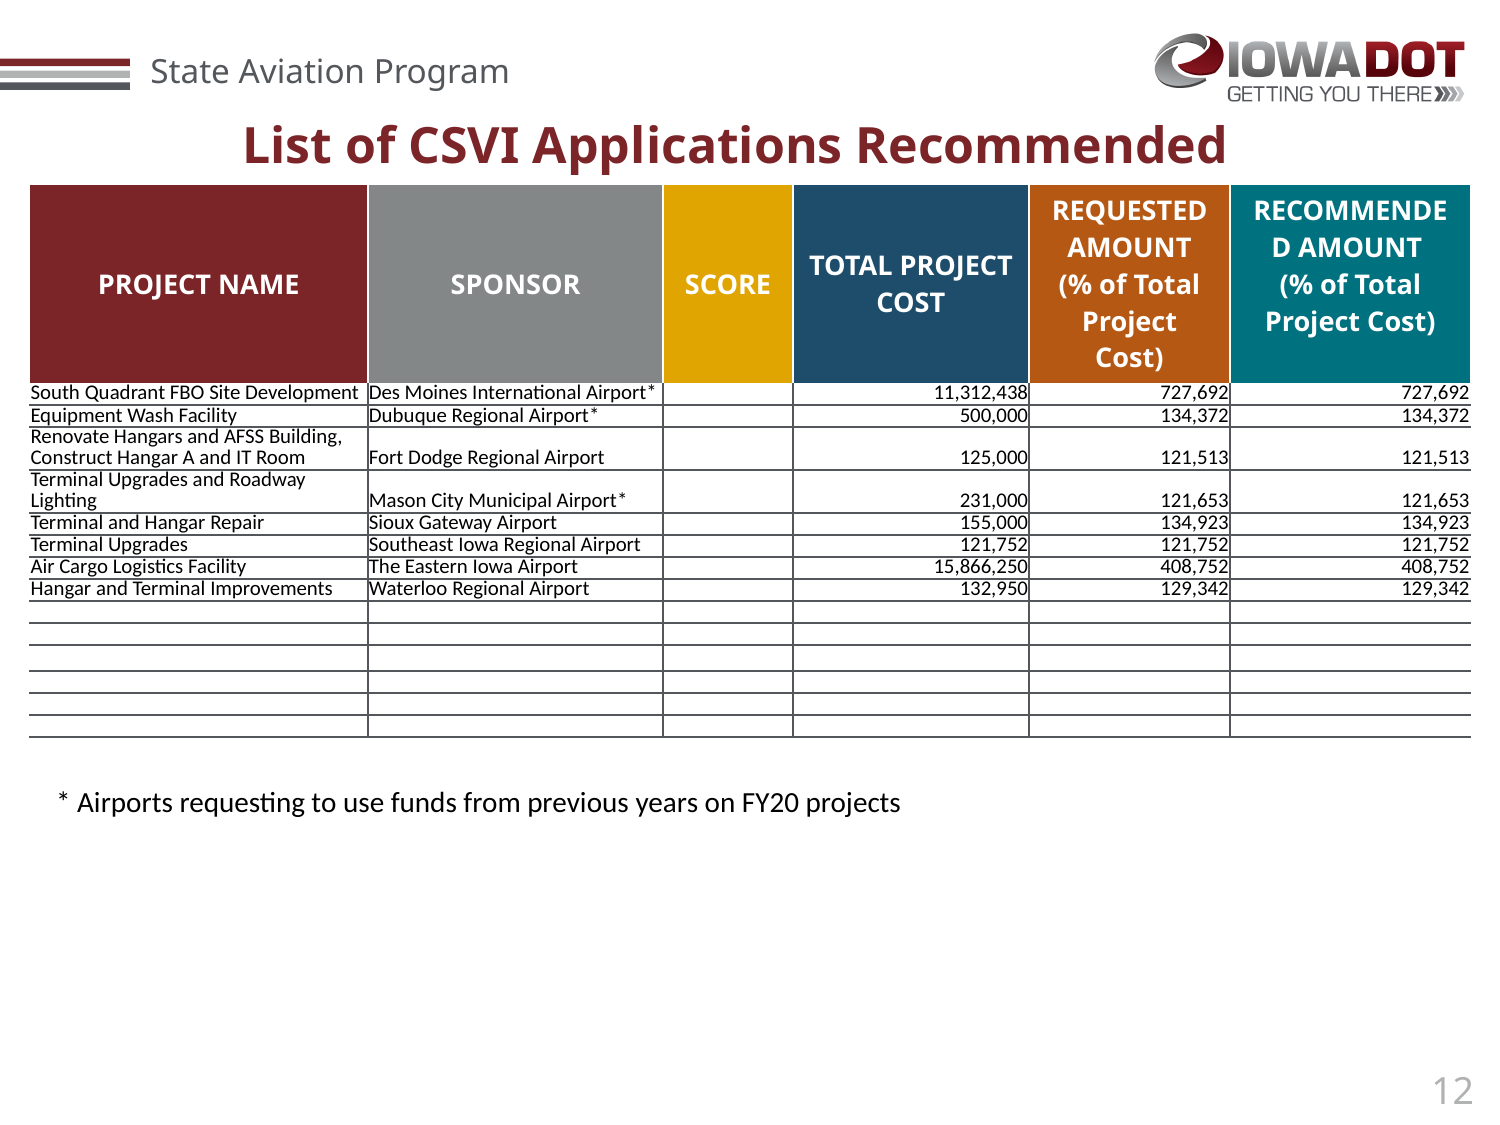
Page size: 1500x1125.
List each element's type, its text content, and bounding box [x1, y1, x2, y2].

table_cell 129,342 [1030, 580, 1229, 600]
table_cell [369, 624, 662, 644]
table_cell 121,513 [1030, 428, 1229, 469]
table_cell [1231, 646, 1471, 670]
picture [1147, 23, 1471, 114]
table_cell The Eastern Iowa Airport [369, 558, 662, 578]
table_header RECOMMENDED AMOUNT (% of Total Project Cost) [1231, 185, 1470, 383]
table_cell 134,372 [1030, 406, 1229, 426]
table_cell 134,372 [1231, 406, 1471, 426]
table_cell 134,923 [1030, 514, 1229, 534]
table_cell 121,653 [1231, 471, 1471, 512]
table_cell 500,000 [794, 406, 1028, 426]
table_cell 132,950 [794, 580, 1028, 600]
table_cell [1231, 624, 1471, 644]
table_cell [794, 624, 1028, 644]
table_cell Terminal Upgrades and Roadway Lighting [29, 471, 367, 512]
table_cell [29, 672, 367, 692]
table_cell [369, 672, 662, 692]
table_cell [664, 580, 792, 600]
table_cell [664, 602, 792, 622]
table_cell [664, 558, 792, 578]
table_header TOTAL PROJECT COST [794, 185, 1028, 383]
table_cell 121,752 [1030, 536, 1229, 556]
table_cell [664, 624, 792, 644]
table_cell Southeast Iowa Regional Airport [369, 536, 662, 556]
table_cell [369, 602, 662, 622]
table_cell [664, 694, 792, 714]
table_cell [29, 624, 367, 644]
table_cell Dubuque Regional Airport* [369, 406, 662, 426]
title List of CSVI Applications Recommended [88, 113, 1383, 173]
table_cell [1030, 694, 1229, 714]
table_cell [1030, 672, 1229, 692]
table_header PROJECT NAME [30, 185, 367, 383]
table_cell Air Cargo Logistics Facility [29, 558, 367, 578]
table_cell [794, 672, 1028, 692]
table_cell [794, 602, 1028, 622]
table_cell 121,752 [1231, 536, 1471, 556]
table_cell [664, 536, 792, 556]
table_cell 231,000 [794, 471, 1028, 512]
table_cell 408,752 [1231, 558, 1471, 578]
table_cell [664, 428, 792, 469]
table_cell [664, 716, 792, 736]
table_cell 727,692 [1030, 383, 1229, 404]
table_cell [794, 646, 1028, 670]
table_cell [29, 694, 367, 714]
table_cell [29, 716, 367, 736]
table_cell [664, 646, 792, 670]
table_cell 121,653 [1030, 471, 1229, 512]
table_cell 121,752 [794, 536, 1028, 556]
table_cell 15,866,250 [794, 558, 1028, 578]
table_cell 727,692 [1231, 383, 1471, 404]
table_cell 121,513 [1231, 428, 1471, 469]
table_cell Waterloo Regional Airport [369, 580, 662, 600]
table_cell [664, 672, 792, 692]
table_cell 11,312,438 [794, 383, 1028, 404]
table_cell [1231, 716, 1471, 736]
table_cell [369, 716, 662, 736]
table_header SPONSOR [369, 185, 662, 383]
table_cell Des Moines International Airport* [369, 383, 662, 404]
table_cell [29, 646, 367, 670]
table_cell 125,000 [794, 428, 1028, 469]
table_cell Equipment Wash Facility [29, 406, 367, 426]
table_cell South Quadrant FBO Site Development [29, 383, 367, 404]
table_cell [29, 602, 367, 622]
table_cell [369, 694, 662, 714]
table_cell [1030, 602, 1229, 622]
table_cell [664, 514, 792, 534]
table_header REQUESTED AMOUNT (% of Total Project Cost) [1030, 185, 1229, 383]
table_cell 134,923 [1231, 514, 1471, 534]
table_cell Hangar and Terminal Improvements [29, 580, 367, 600]
table_cell Terminal and Hangar Repair [29, 514, 367, 534]
table_cell [794, 694, 1028, 714]
text_box * Airports requesting to use funds from previous years on FY20 projects [41, 776, 1471, 827]
table_cell [664, 471, 792, 512]
table_cell [1231, 672, 1471, 692]
table_cell [664, 383, 792, 404]
table_cell Renovate Hangars and AFSS Building, Construct Hangar A and IT Room [29, 428, 367, 469]
table_cell [1030, 624, 1229, 644]
table_cell Terminal Upgrades [29, 536, 367, 556]
table_cell 155,000 [794, 514, 1028, 534]
table_cell [794, 716, 1028, 736]
table_cell Fort Dodge Regional Airport [369, 428, 662, 469]
table_cell 129,342 [1231, 580, 1471, 600]
table_cell Mason City Municipal Airport* [369, 471, 662, 512]
table_cell [1030, 716, 1229, 736]
table_header SCORE [664, 185, 792, 383]
table_cell Sioux Gateway Airport [369, 514, 662, 534]
table_cell [1231, 602, 1471, 622]
table_cell [1231, 694, 1471, 714]
table_cell [1030, 646, 1229, 670]
table_cell [664, 406, 792, 426]
table_cell [369, 646, 662, 670]
table_cell 408,752 [1030, 558, 1229, 578]
